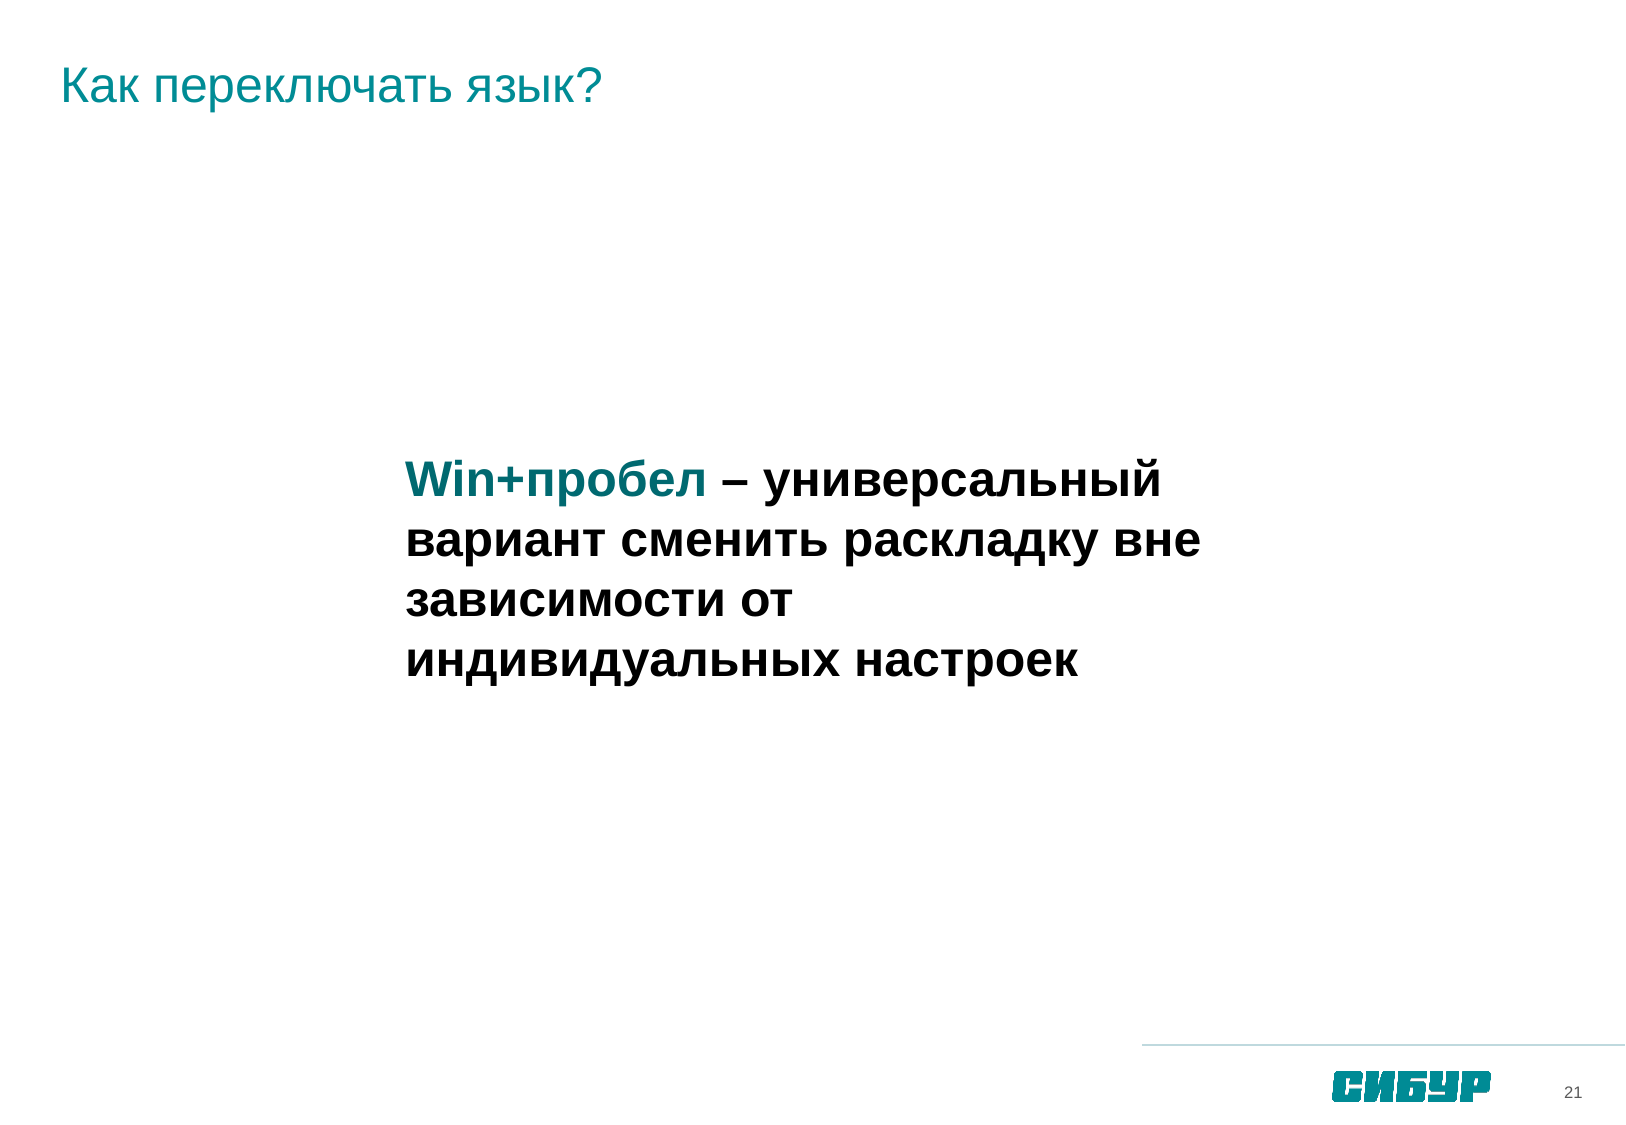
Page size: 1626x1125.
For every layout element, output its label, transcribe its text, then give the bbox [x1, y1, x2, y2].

slide_number 21 [1531, 1071, 1583, 1111]
text_box Как переключать язык? [45, 44, 1581, 161]
picture [1332, 1071, 1491, 1102]
text_box Win+пробел – универсальный вариант сменить раскладку вне зависимости от индивидуальных настроек [390, 439, 1236, 695]
